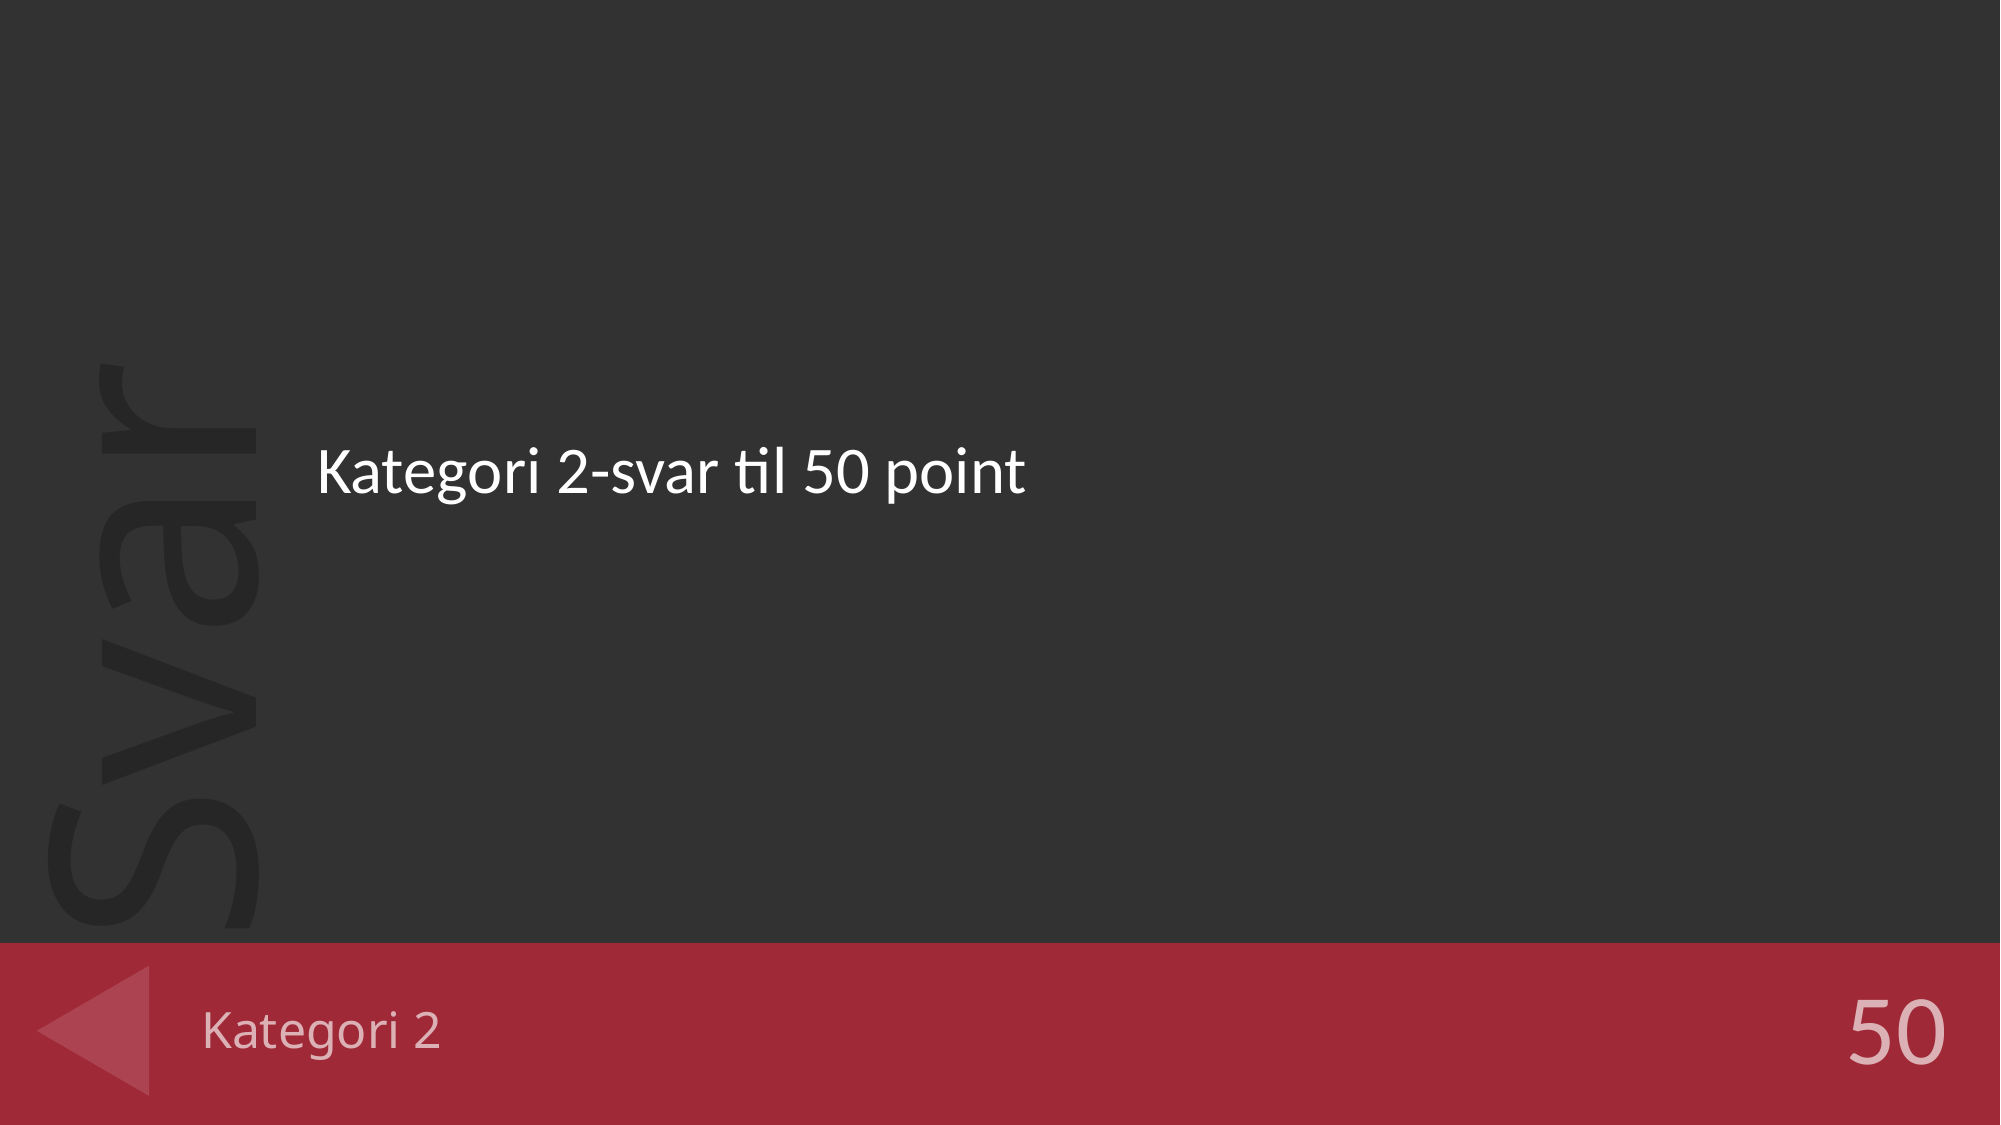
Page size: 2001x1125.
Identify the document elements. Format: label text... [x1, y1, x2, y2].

list 50 [1494, 967, 1963, 1097]
title Kategori 2 [185, 967, 1494, 1097]
list Kategori 2-svar til 50 point [302, 307, 1760, 636]
